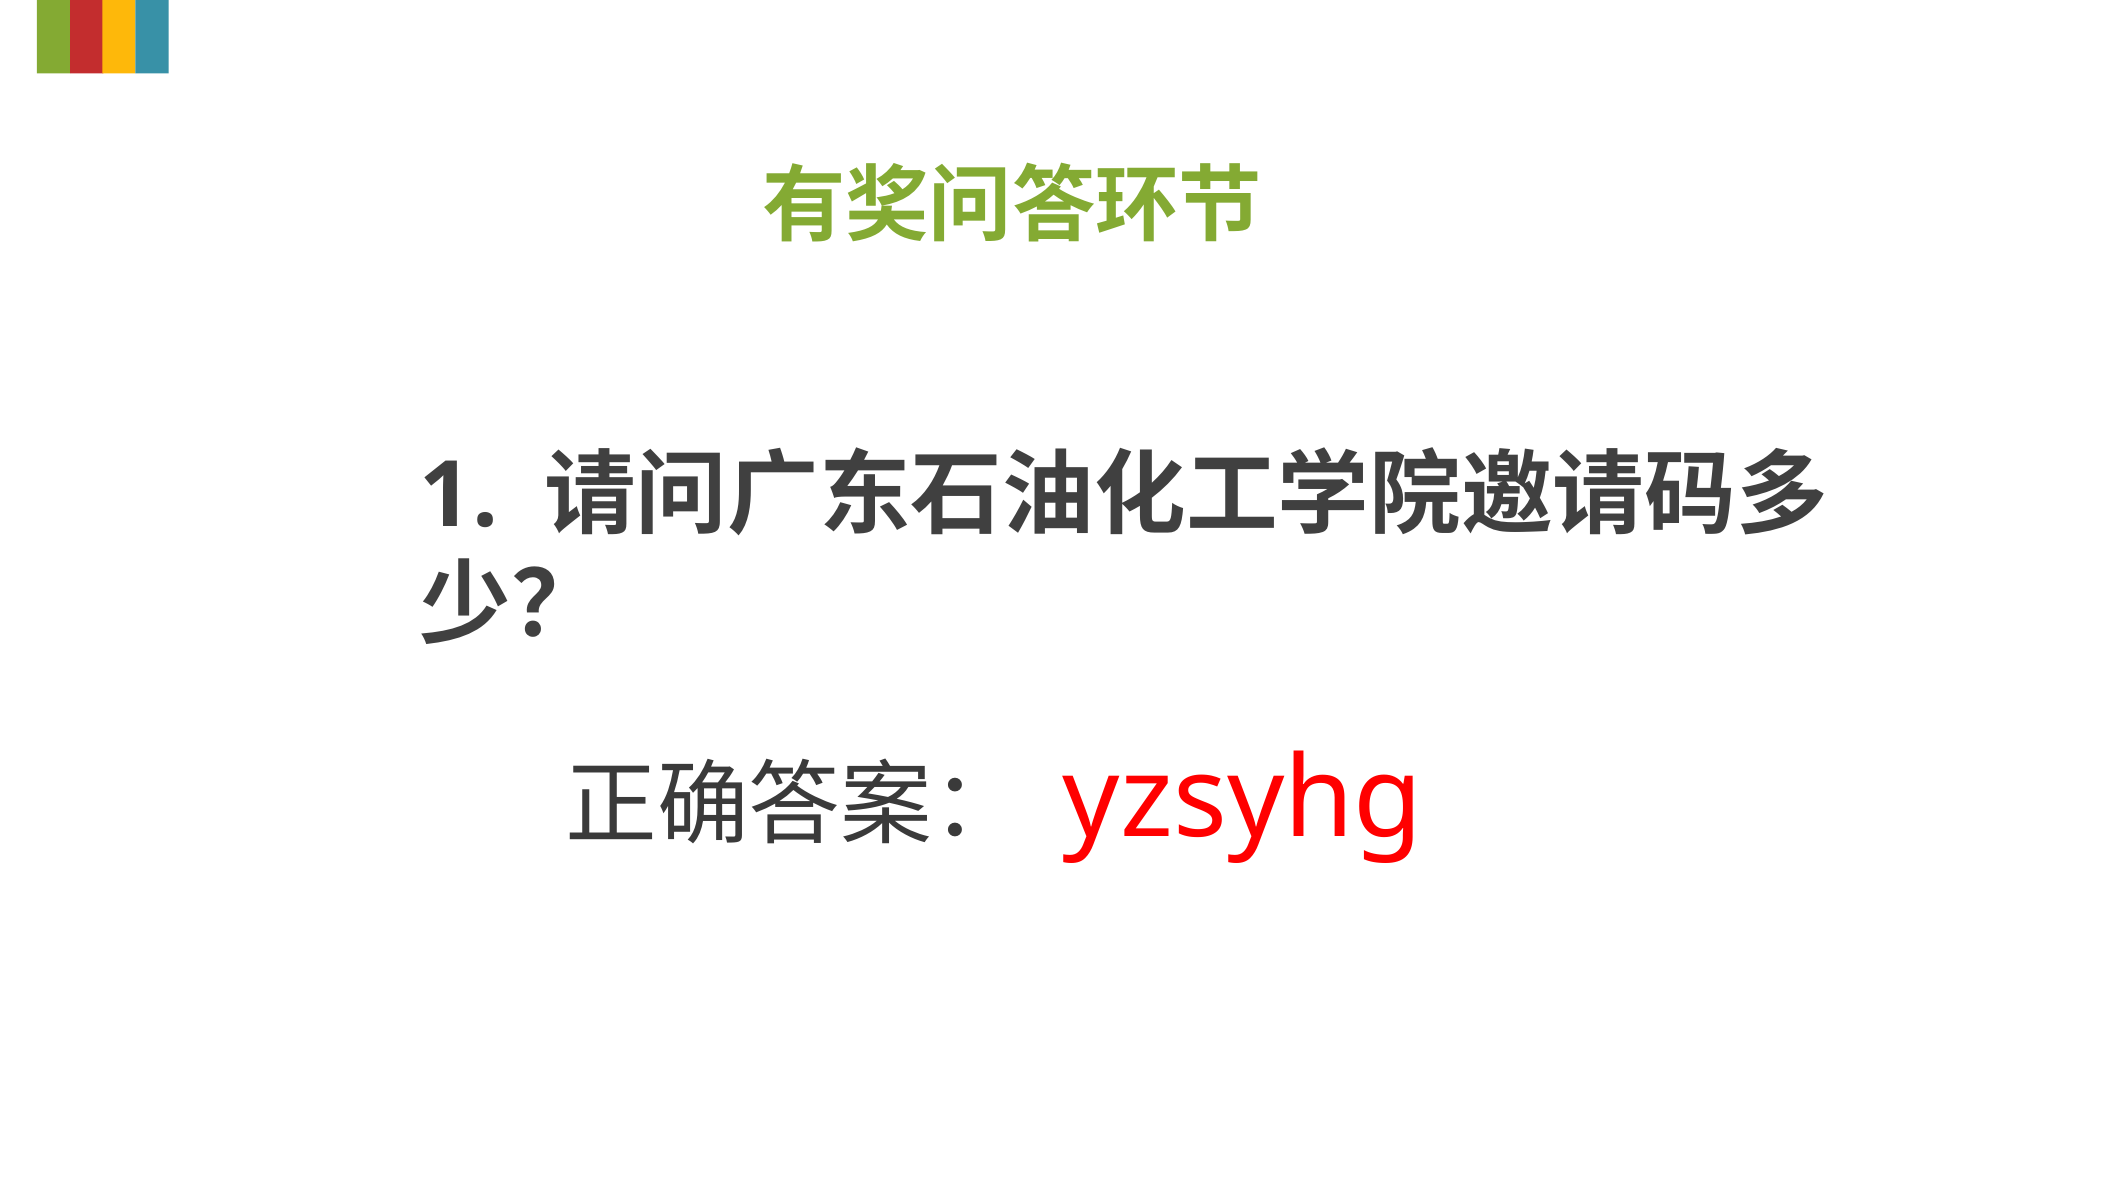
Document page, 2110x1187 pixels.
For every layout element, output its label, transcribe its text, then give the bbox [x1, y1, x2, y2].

text_box 有奖问答环节 [747, 144, 1414, 260]
text_box 正确答案： yzsyhg [357, 581, 1632, 867]
text_box 1. 请问广东石油化工学院邀请码多少？ [404, 427, 1956, 663]
